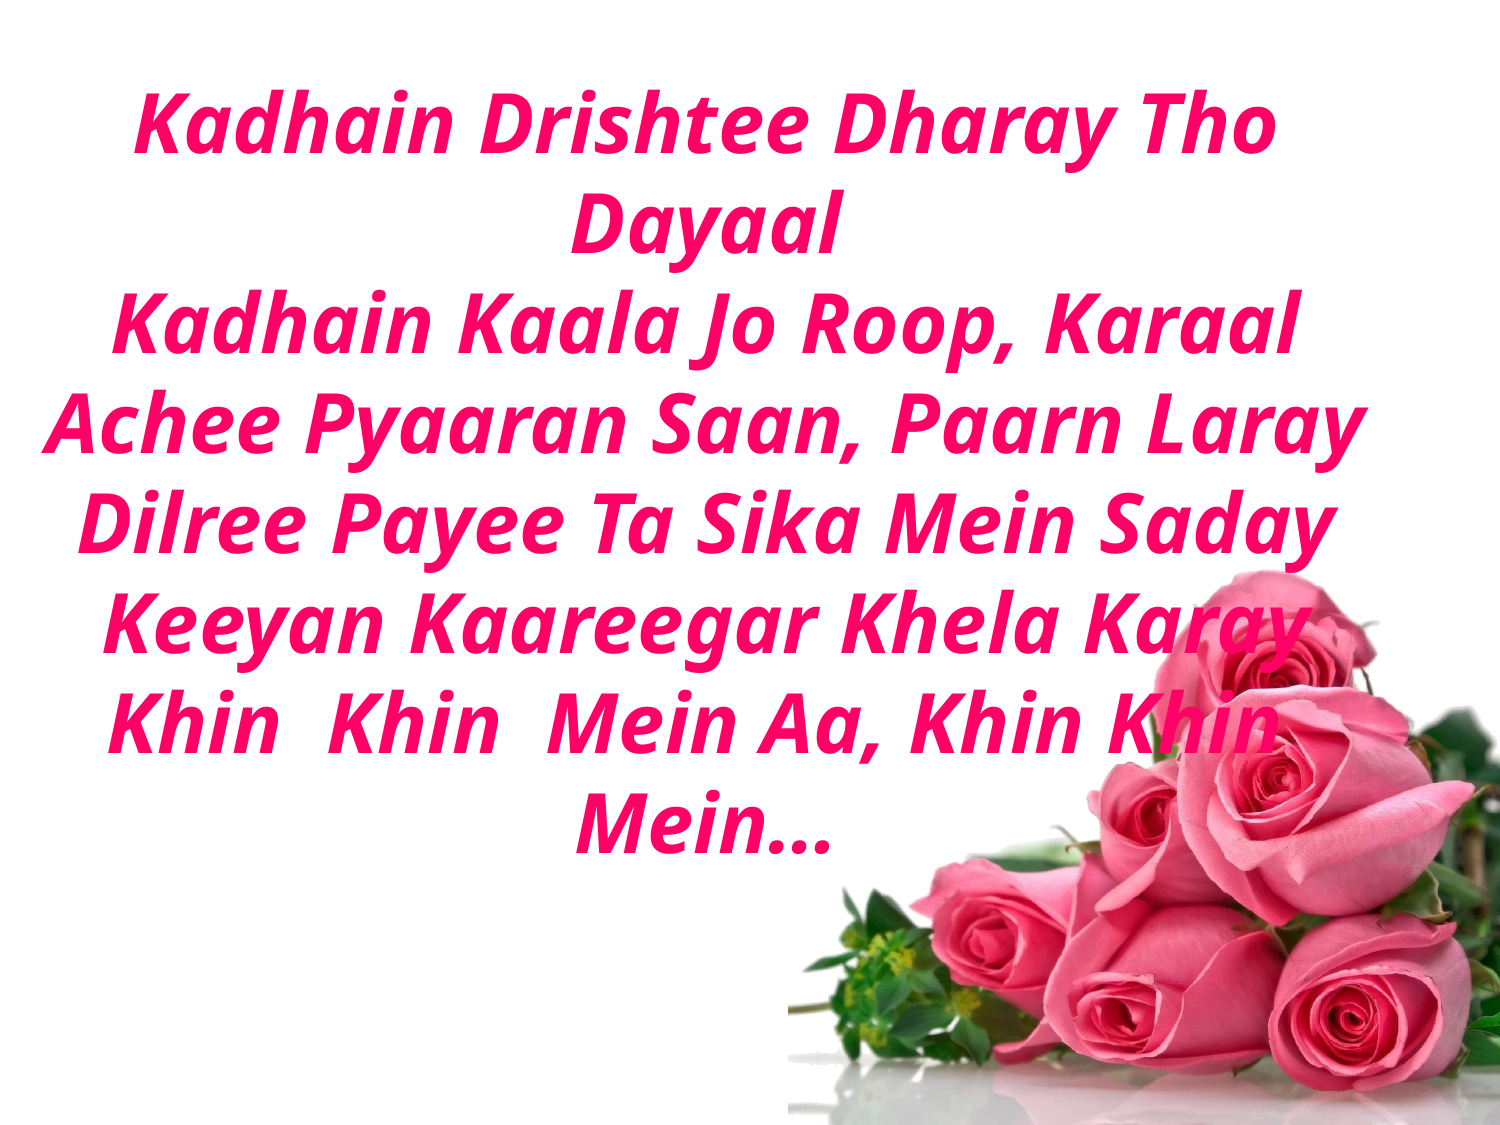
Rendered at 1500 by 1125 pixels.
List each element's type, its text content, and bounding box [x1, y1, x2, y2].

subtitle Kadhain Drishtee Dharay Tho Dayaal Kadhain Kaala Jo Roop, Karaal Achee Pyaaran Saan, Paarn Laray Dilree Payee Ta Sika Mein Saday Keeyan Kaareegar Khela Karay Khin Khin Mein Aa, Khin Khin Mein… [24, 62, 1388, 975]
picture [788, 549, 1500, 1125]
